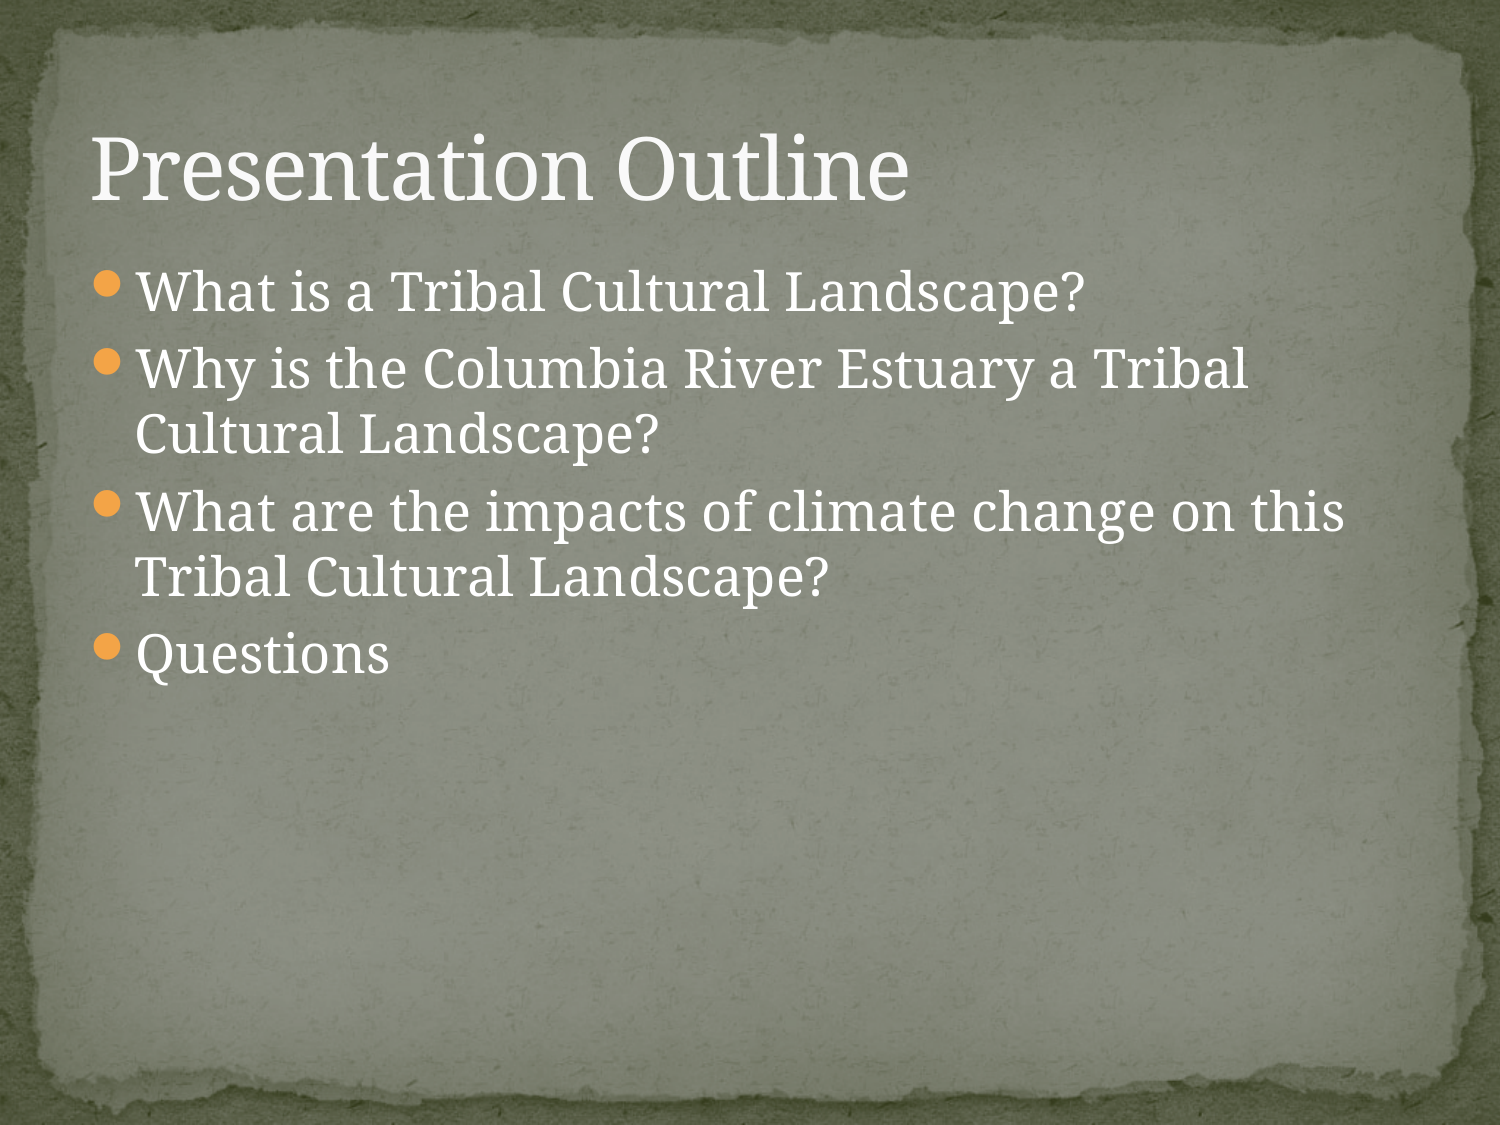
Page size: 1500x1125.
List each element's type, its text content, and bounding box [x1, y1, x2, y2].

title Presentation Outline [74, 24, 1425, 225]
list What is a Tribal Cultural Landscape? Why is the Columbia River Estuary a Tribal Cultural Landscape? What are the impacts of climate change on this Tribal Cultural Landscape? Questions [75, 249, 1425, 1000]
